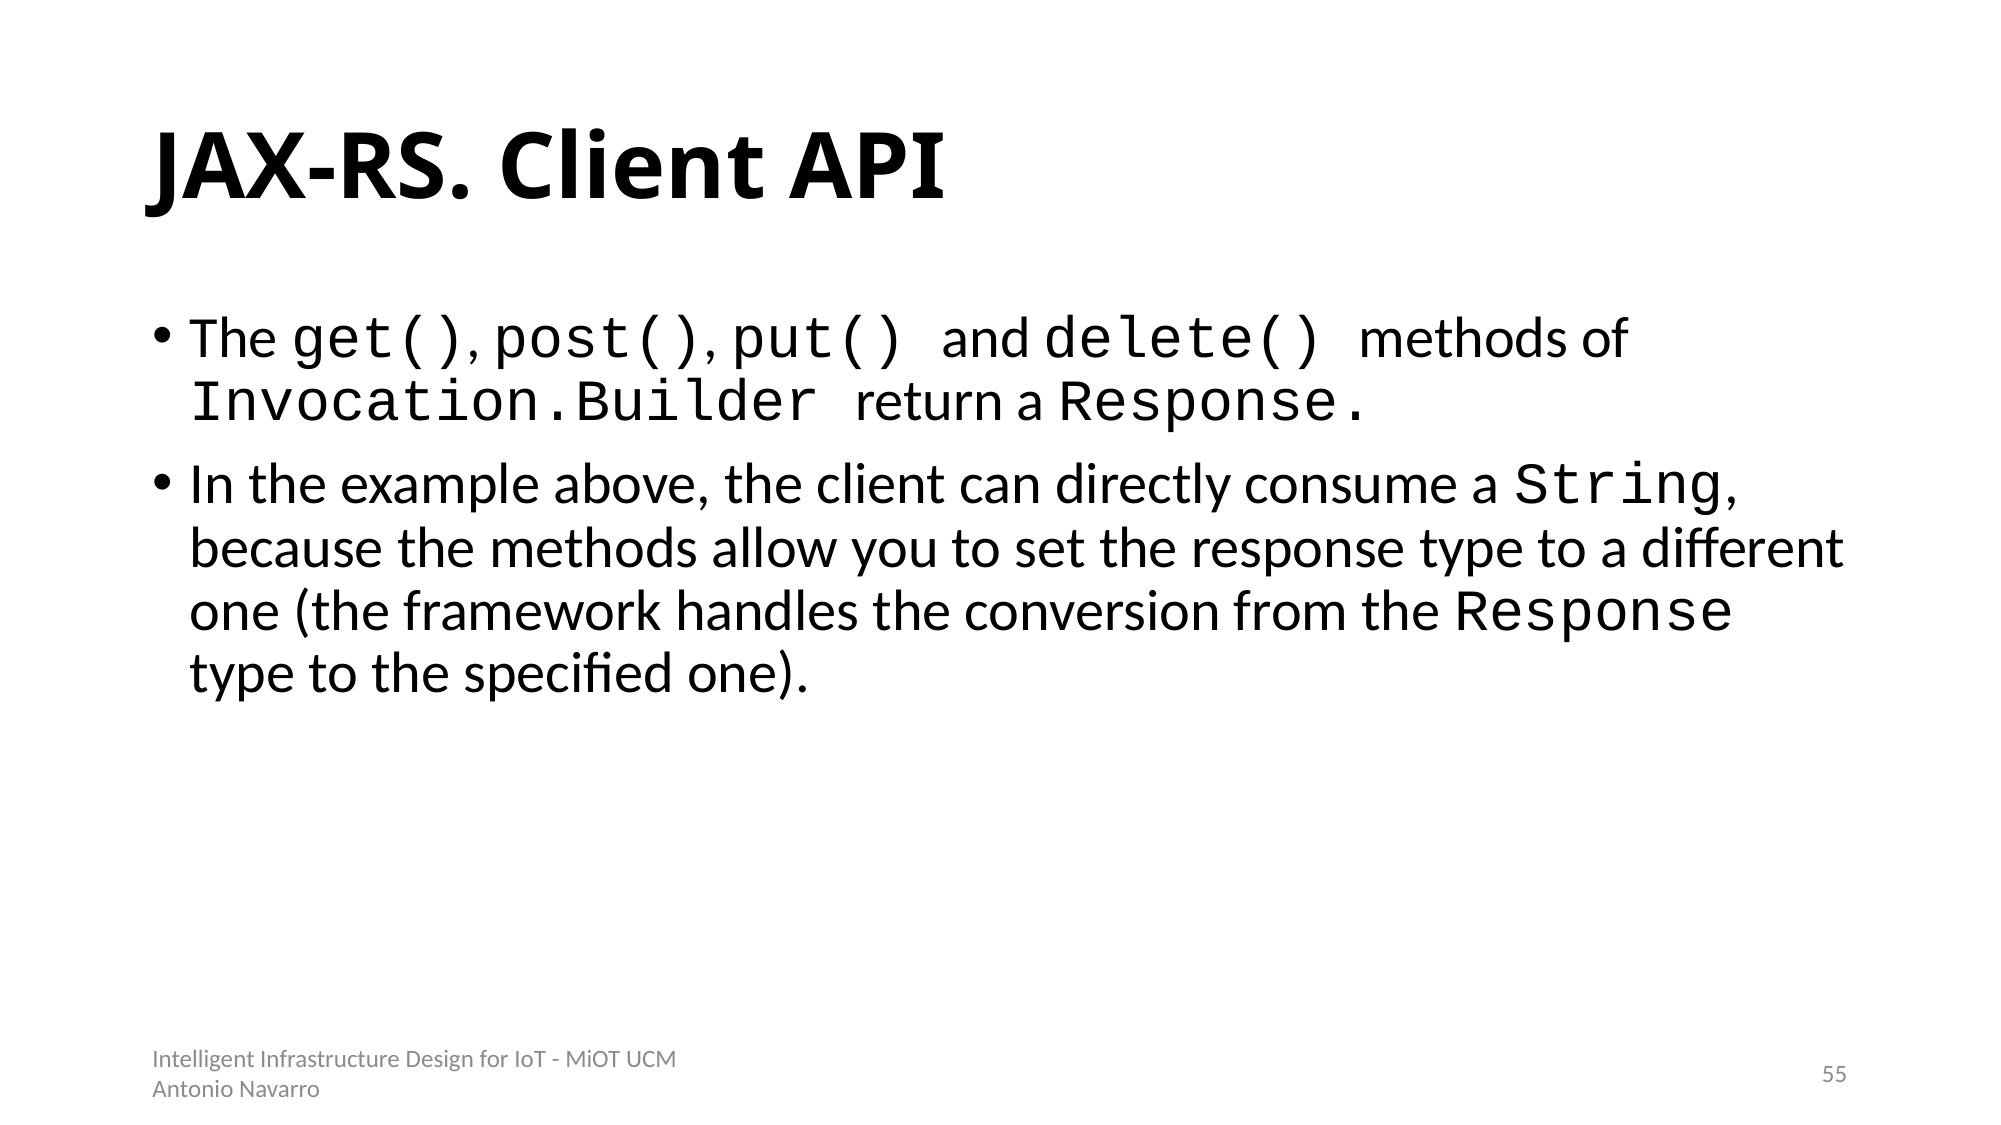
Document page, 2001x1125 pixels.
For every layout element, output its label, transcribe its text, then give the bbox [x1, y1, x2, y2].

slide_number 54 [1412, 1042, 1863, 1103]
list The get(), post(), put() and delete() methods of Invocation.Builder return a Response. In the example above, the client can directly consume a String, because the methods allow you to set the response type to a different one (the framework handles the conversion from the Response type to the specified one). [137, 299, 1863, 1014]
title JAX-RS. Client API [137, 59, 1863, 278]
footer Intelligent Infrastructure Design for IoT - MiOT UCM Antonio Navarro [137, 1042, 1064, 1103]
